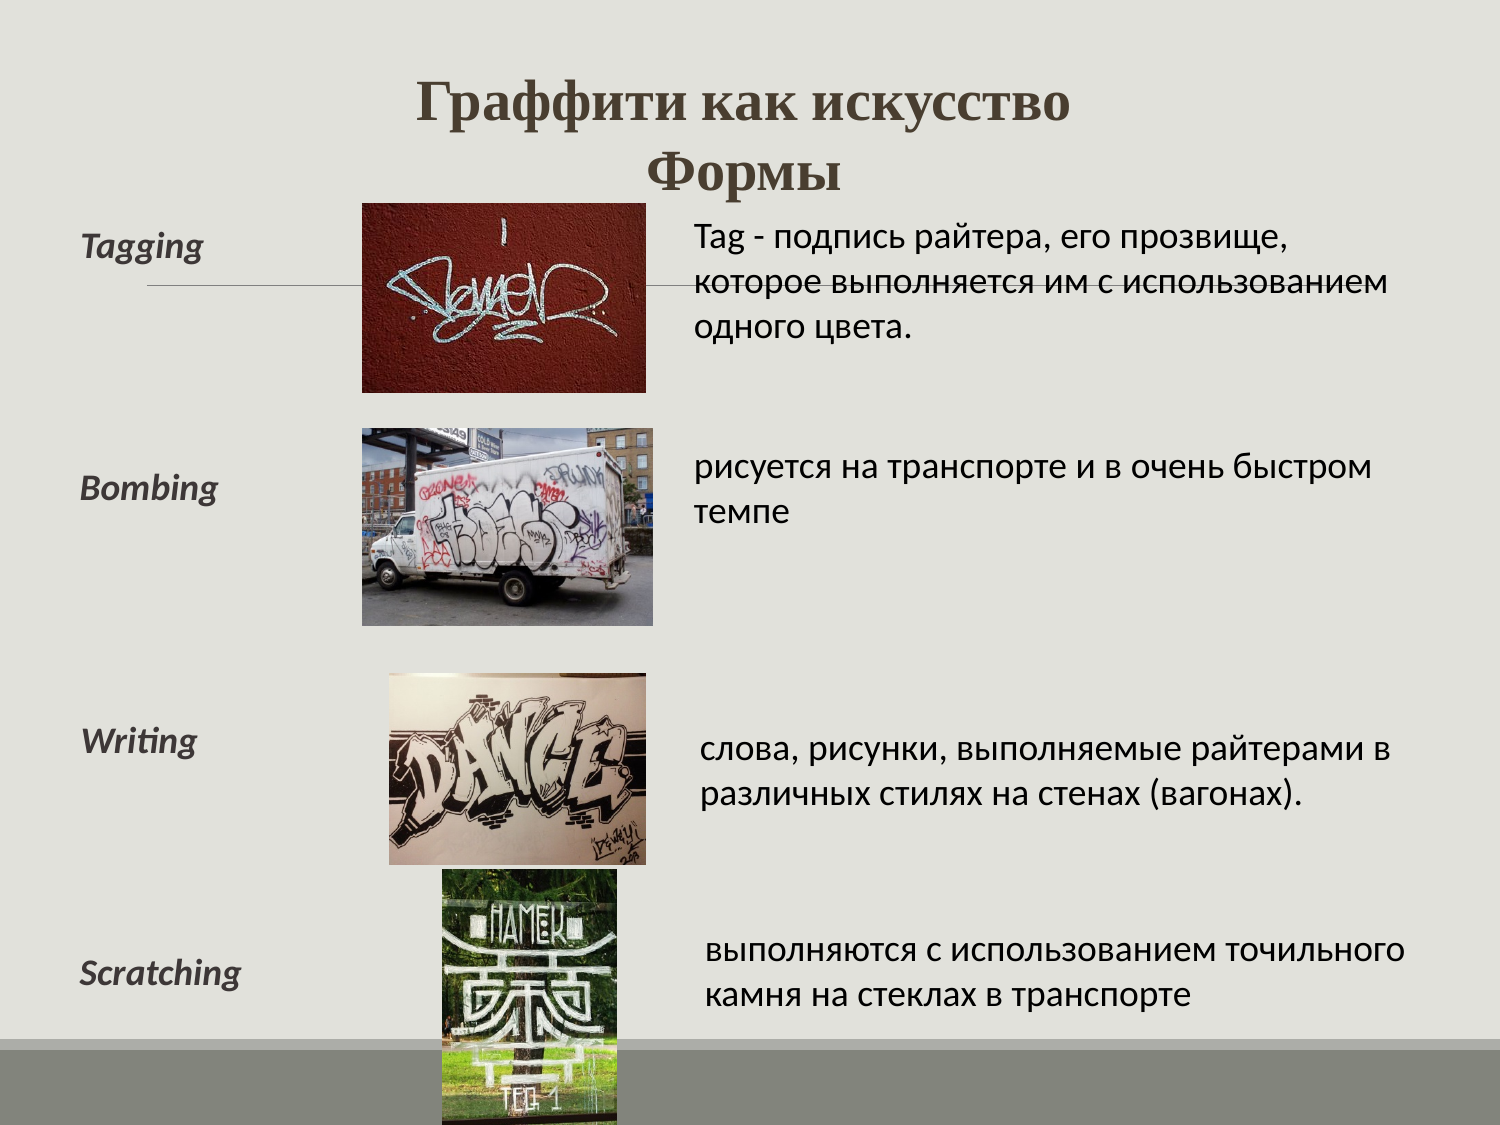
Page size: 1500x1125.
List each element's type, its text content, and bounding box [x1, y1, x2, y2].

text_box Bombing [64, 455, 266, 516]
text_box слова, рисунки, выполняемые райтерами в различных стилях на стенах (вагонах). [685, 715, 1436, 821]
picture [361, 428, 653, 627]
picture [361, 203, 647, 394]
text_box рисуется на транспорте и в очень быстром темпе [679, 433, 1436, 538]
text_box Tag - подпись райтера, его прозвище, которое выполняется им с использованием одного цвета. [679, 203, 1436, 354]
picture [442, 869, 618, 1125]
text_box Граффити как искусство Формы [29, 54, 1459, 210]
picture [389, 672, 647, 866]
text_box Writing [65, 708, 290, 769]
text_box Scratching [64, 940, 266, 1001]
text_box выполняются с использованием точильного камня на стеклах в транспорте [689, 916, 1440, 1022]
text_box Tagging [65, 213, 220, 274]
